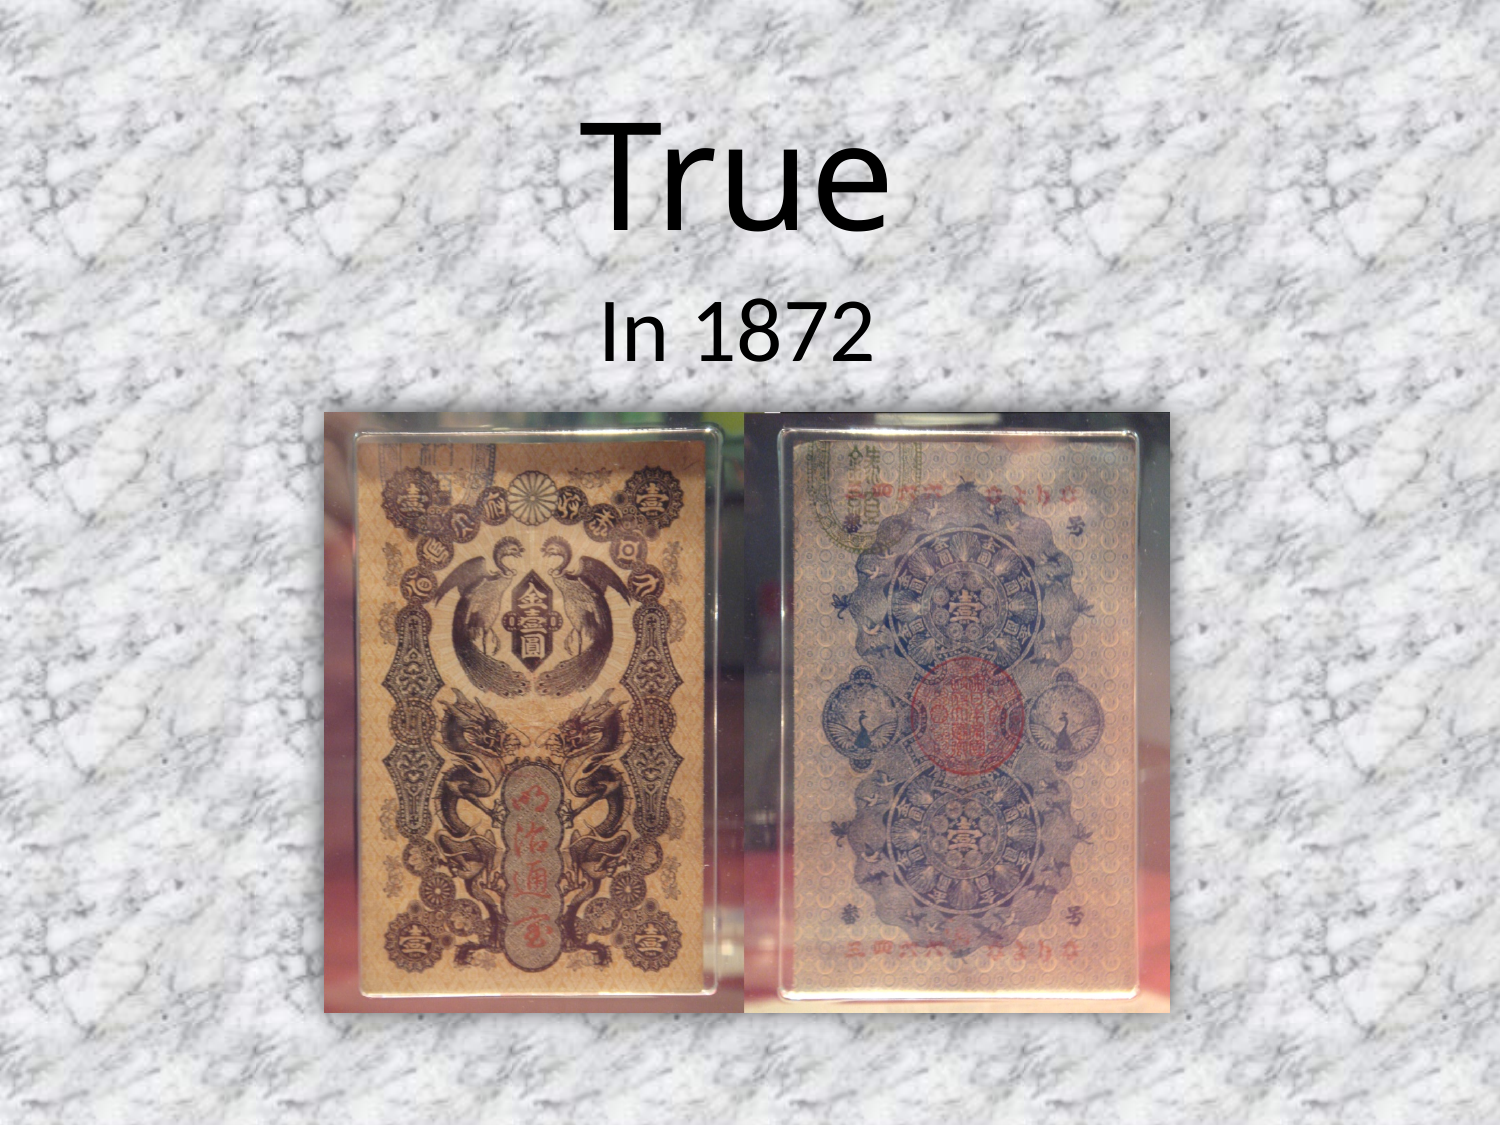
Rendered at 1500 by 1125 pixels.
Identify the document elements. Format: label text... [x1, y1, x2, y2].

title True [99, 50, 1375, 292]
subtitle In 1872 [212, 262, 1263, 550]
picture [0, 0, 1500, 1125]
